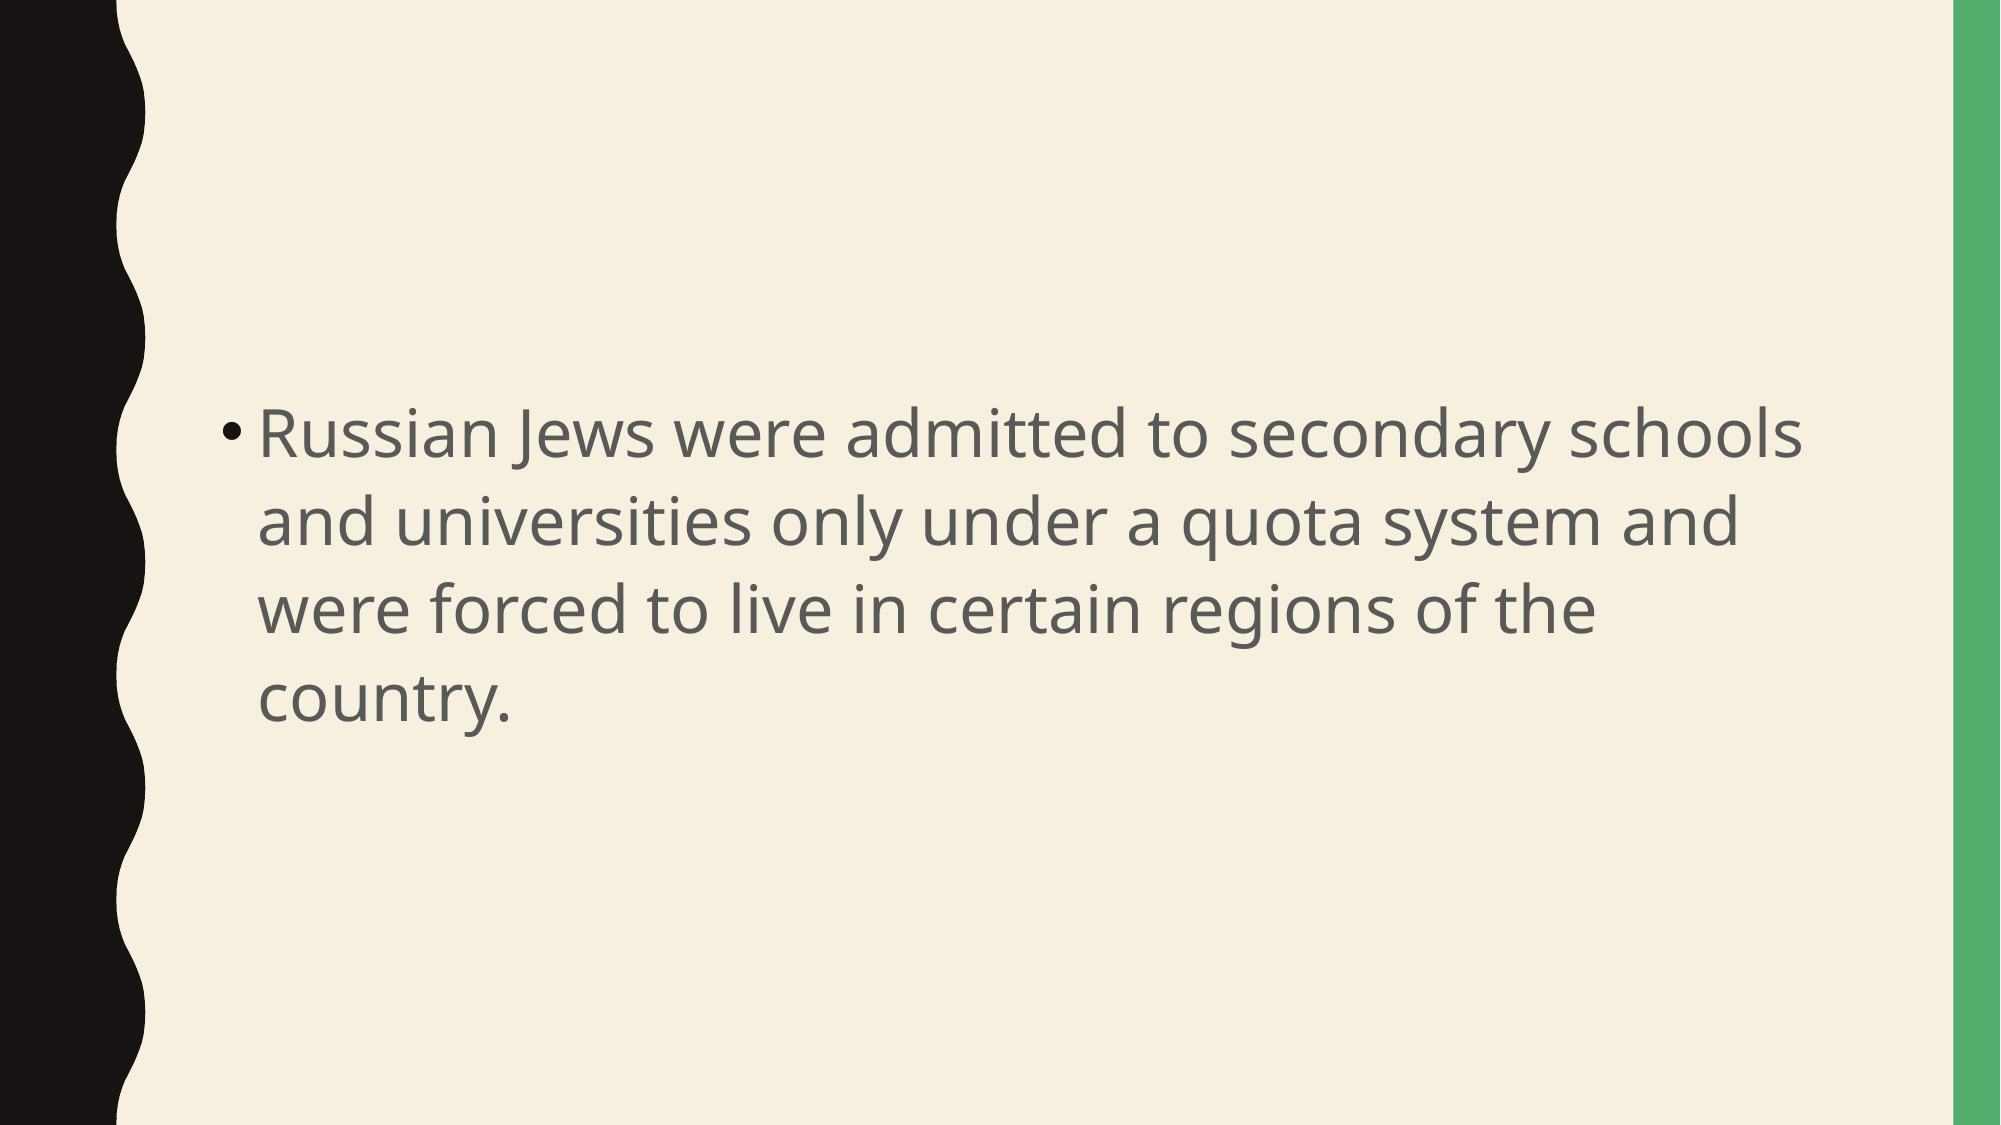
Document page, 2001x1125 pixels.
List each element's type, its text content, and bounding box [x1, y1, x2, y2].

list Russian Jews were admitted to secondary schools and universities only under a quota system and were forced to live in certain regions of the country. [205, 375, 1875, 965]
